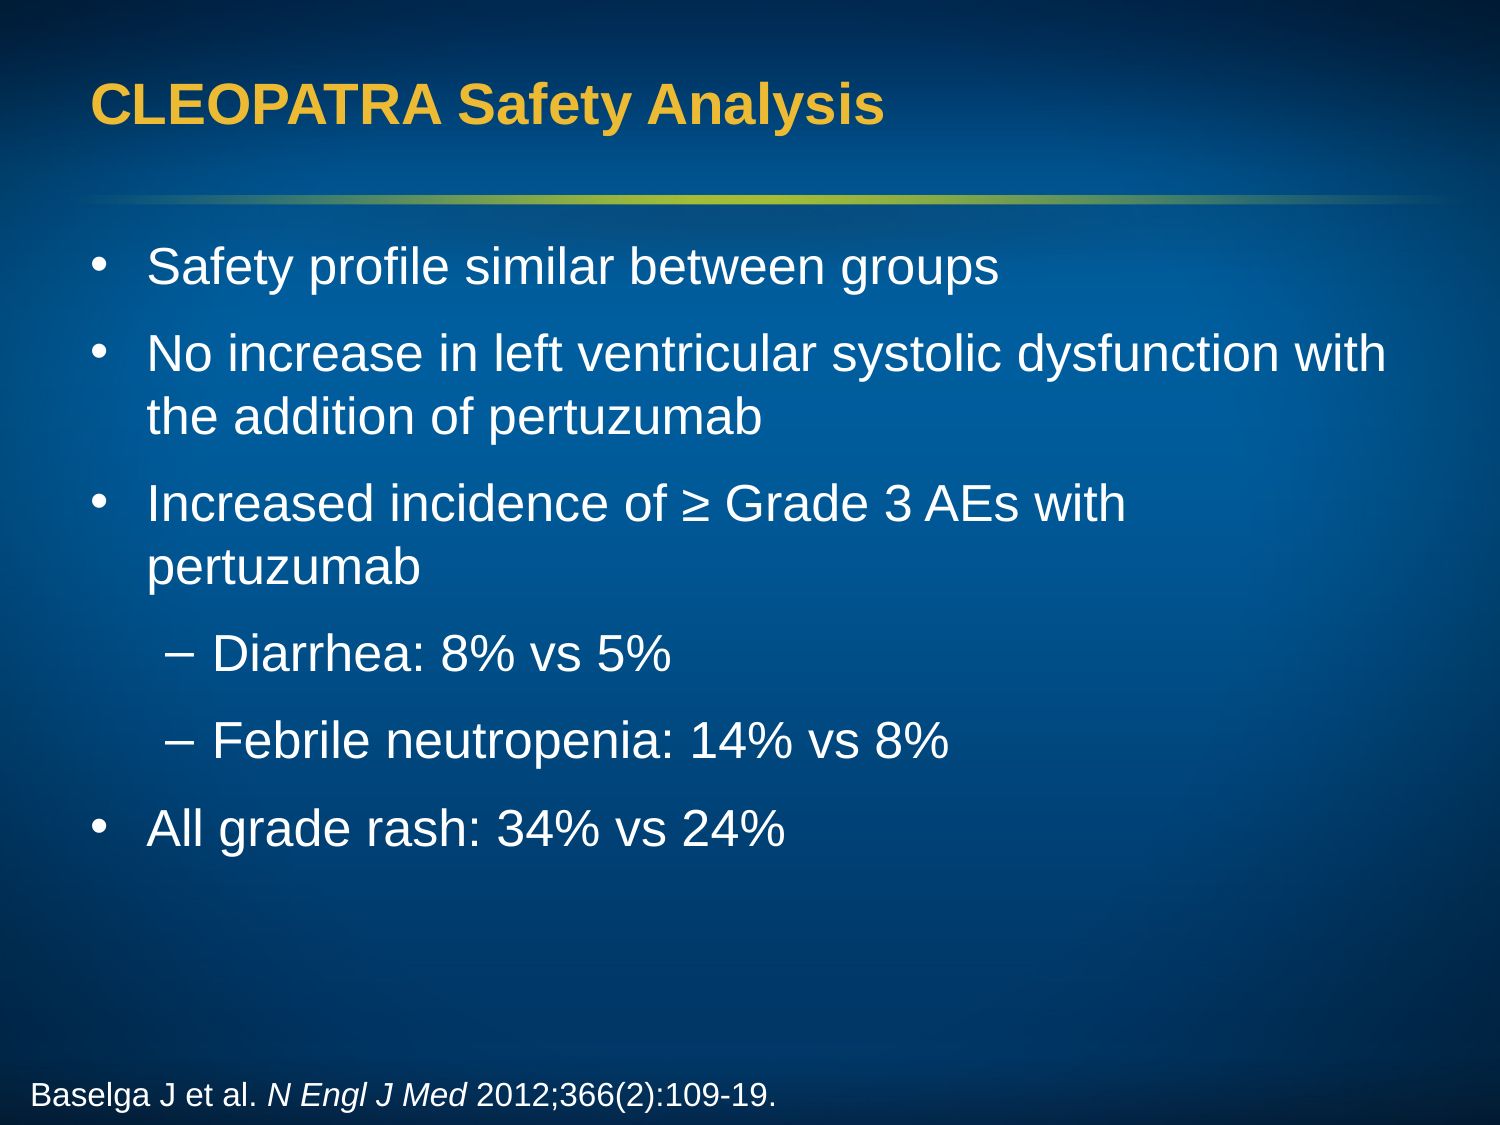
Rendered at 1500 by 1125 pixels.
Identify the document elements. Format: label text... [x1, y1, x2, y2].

title CLEOPATRA Safety Analysis [75, 7, 1425, 196]
picture [0, 0, 1500, 1125]
list Safety profile similar between groups No increase in left ventricular systolic dysfunction with the addition of pertuzumab Increased incidence of ≥ Grade 3 AEs with pertuzumab Diarrhea: 8% vs 5% Febrile neutropenia: 14% vs 8% All grade rash: 34% vs 24% [75, 224, 1425, 1073]
text_box Baselga J et al. N Engl J Med 2012;366(2):109-19. [0, 1057, 1152, 1125]
